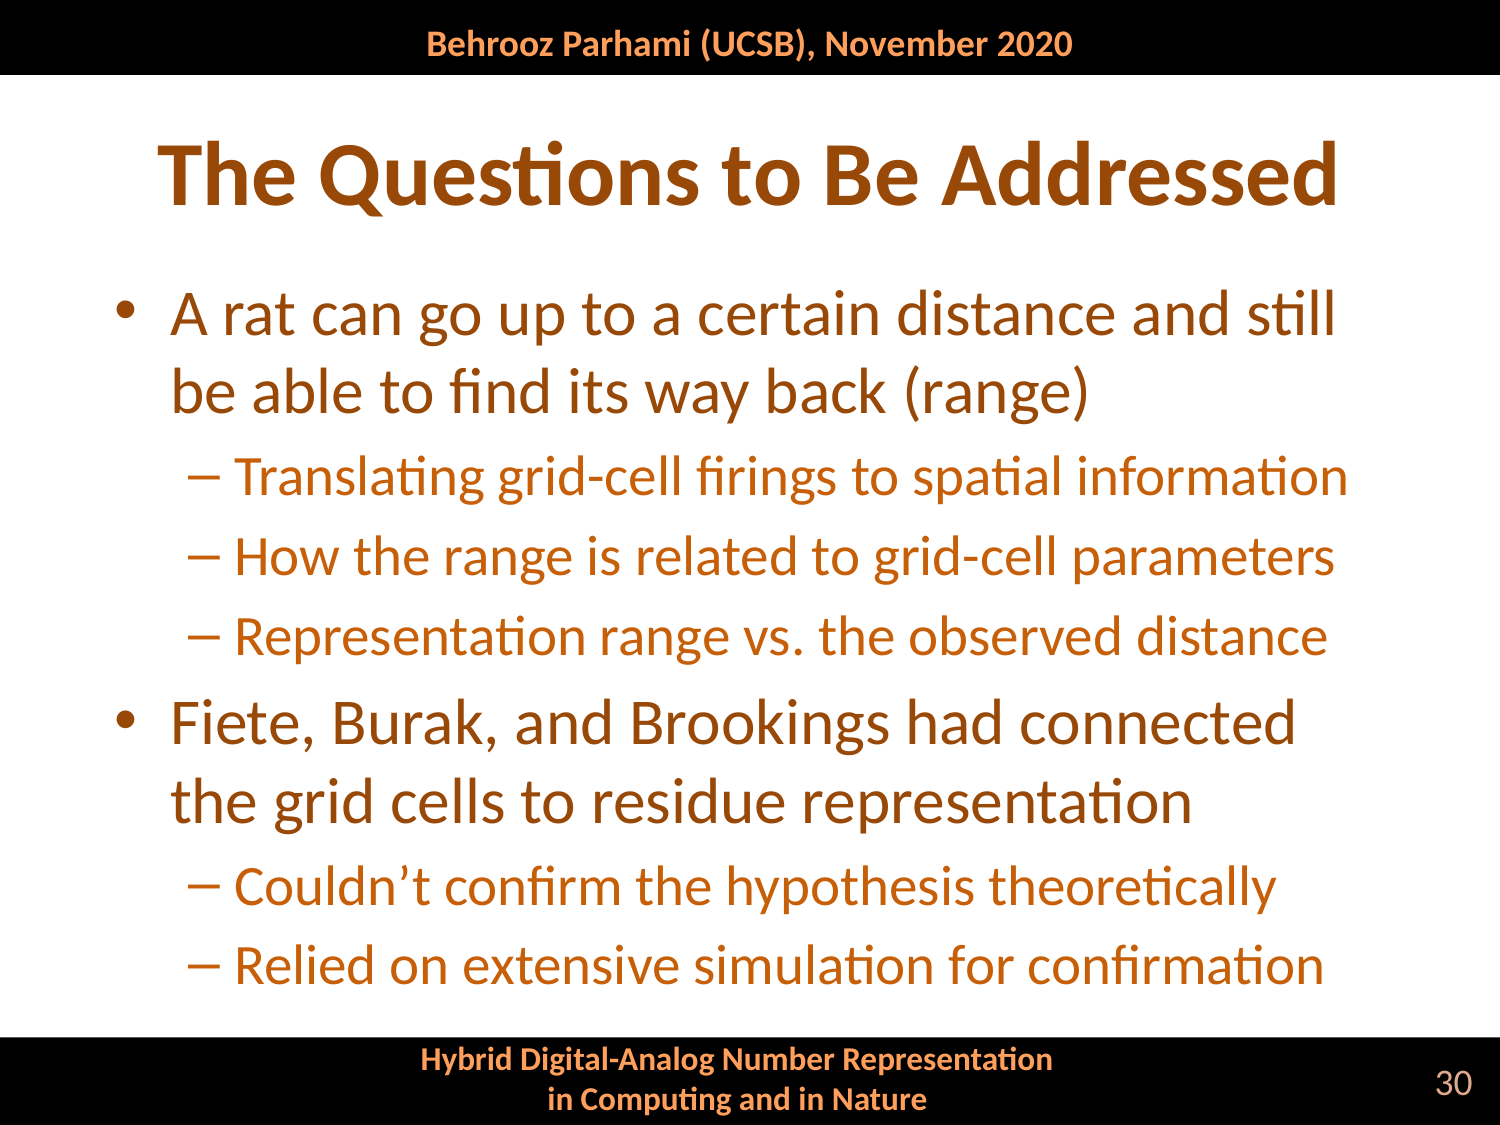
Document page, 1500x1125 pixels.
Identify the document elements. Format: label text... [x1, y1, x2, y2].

title The Questions to Be Addressed [0, 75, 1500, 263]
slide_number 30 [1137, 1050, 1488, 1110]
list A rat can go up to a certain distance and still be able to find its way back (range) Translating grid-cell firings to spatial information How the range is related to grid-cell parameters Representation range vs. the observed distance Fiete, Burak, and Brookings had connected the grid cells to residue representation Couldn’t confirm the hypothesis theoretically Relied on extensive simulation for confirmation [99, 262, 1406, 1005]
